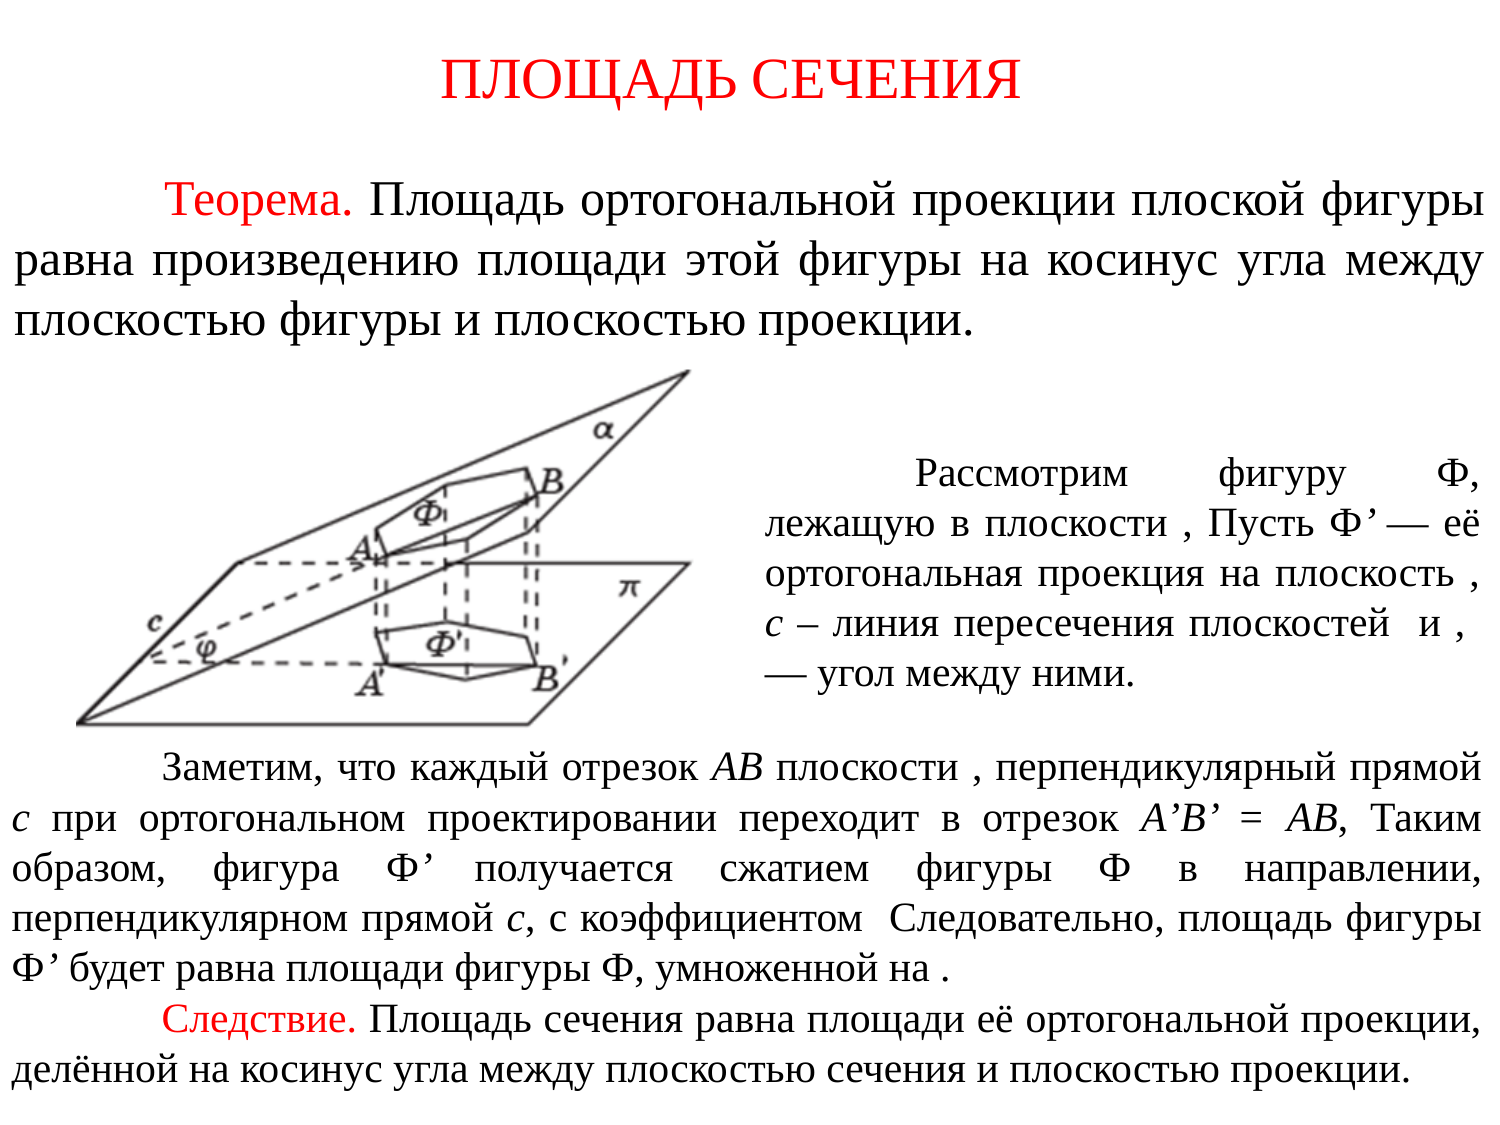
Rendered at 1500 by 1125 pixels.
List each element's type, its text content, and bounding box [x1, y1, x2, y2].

text_box Теорема. Площадь ортогональной проекции плоской фигуры равна произведению площади этой фигуры на косинус угла между плоскостью фигуры и плоскостью проекции. [0, 158, 1500, 353]
text_box ПЛОЩАДЬ СЕЧЕНИЯ [0, 33, 1463, 118]
picture [76, 361, 696, 741]
